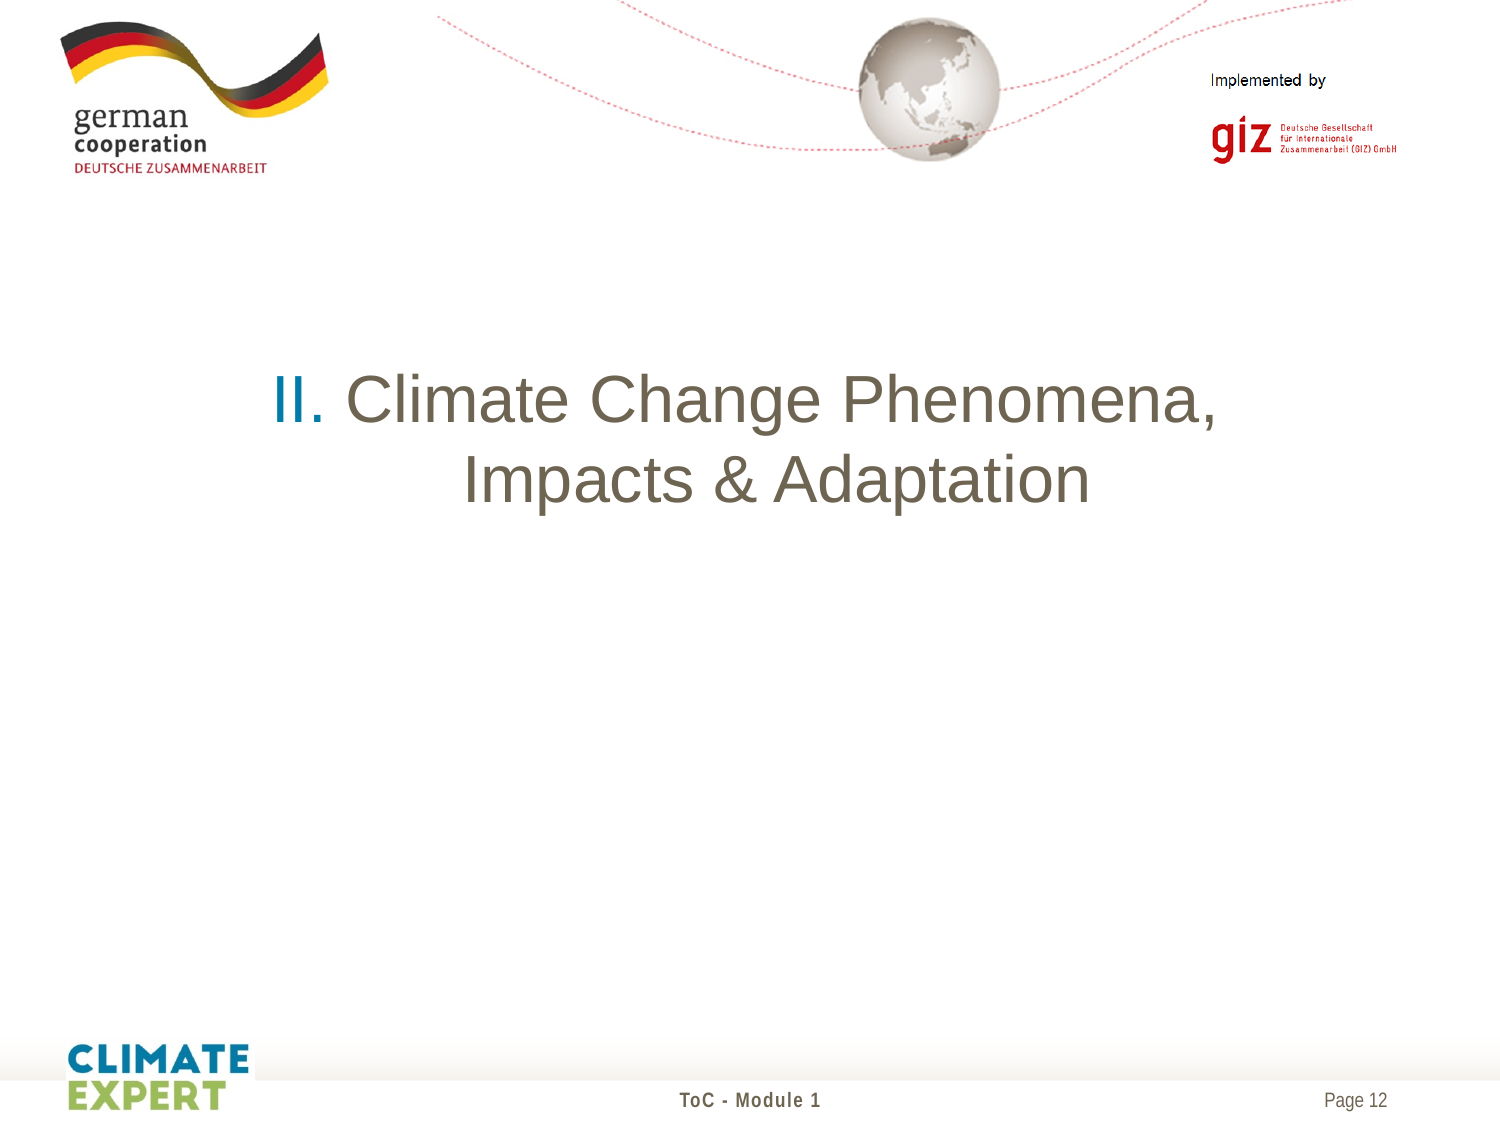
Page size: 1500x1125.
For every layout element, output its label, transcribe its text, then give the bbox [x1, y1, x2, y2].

title II. Climate Change Phenomena, Impacts & Adaptation [75, 348, 1434, 507]
picture [0, 959, 1500, 1111]
picture [0, 0, 367, 178]
picture [421, 0, 1474, 188]
footer ToC - Module 1 [469, 1079, 1031, 1121]
